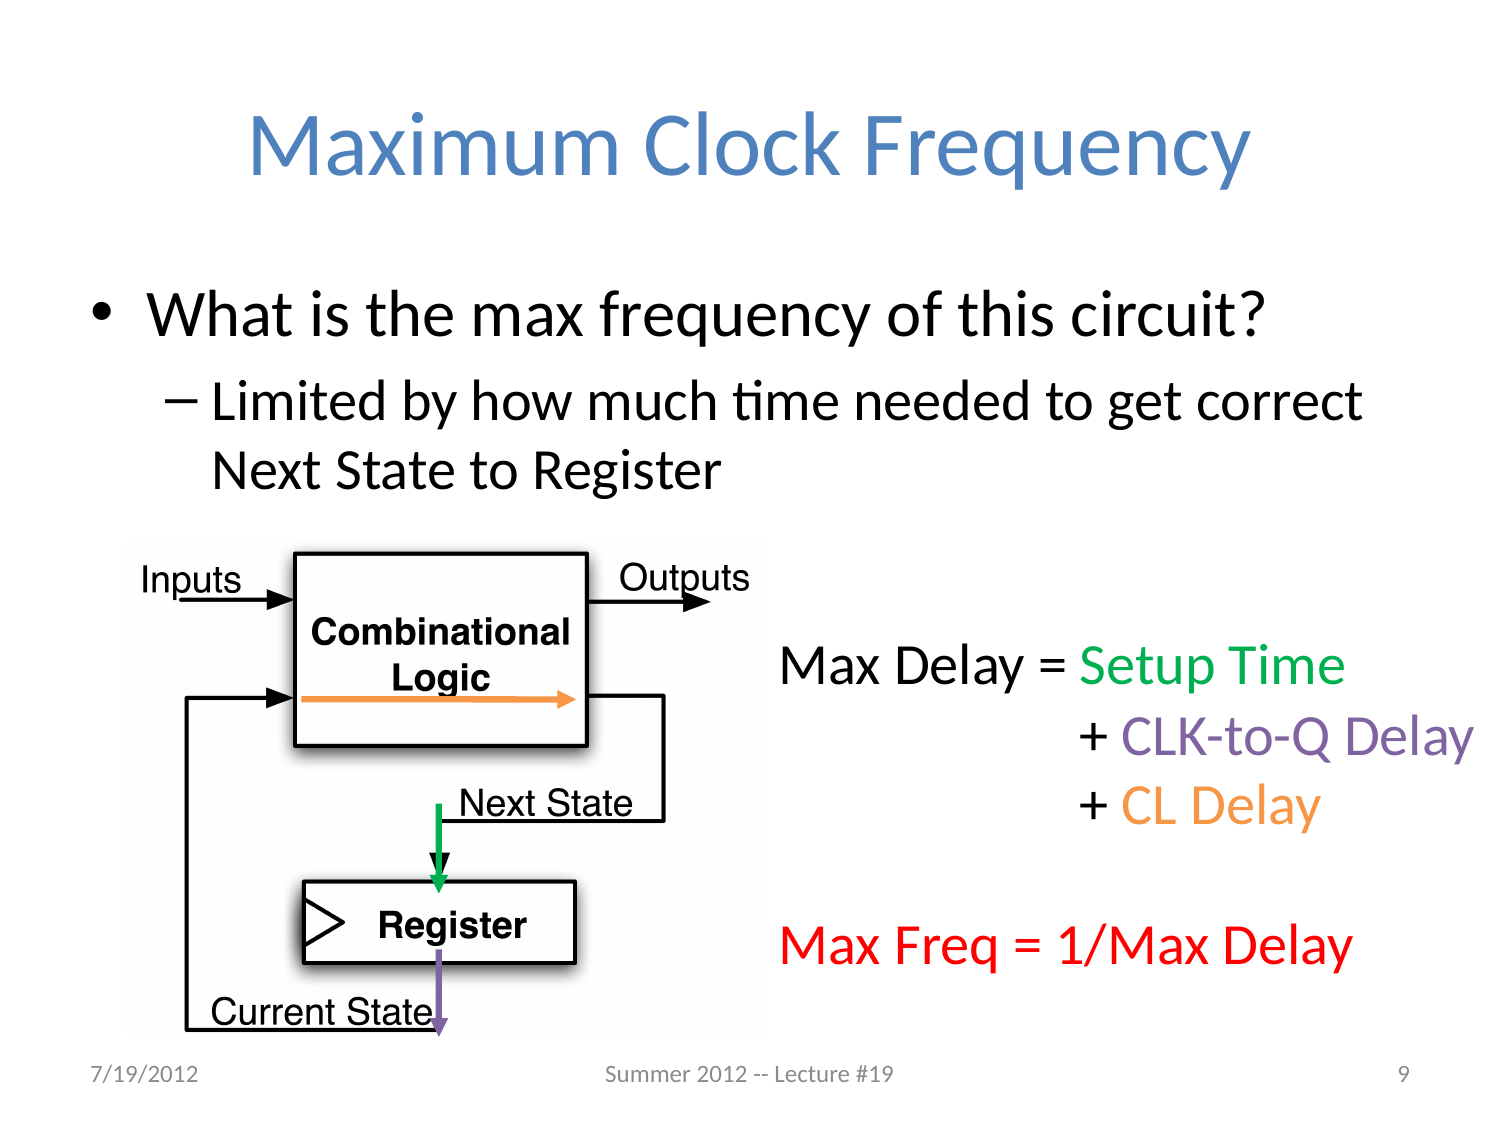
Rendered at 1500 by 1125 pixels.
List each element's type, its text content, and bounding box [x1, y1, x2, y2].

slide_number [75, 1042, 425, 1103]
list What is the max frequency of this circuit? Limited by how much time needed to get correct Next State to Register [75, 262, 1425, 598]
text_box Max Delay = Max Freq = 1/Max Delay [770, 619, 1379, 1029]
footer Summer 2012 -- Lecture #19 [512, 1042, 988, 1103]
picture [126, 539, 765, 1036]
slide_number 9 [1074, 1042, 1425, 1103]
text_box Setup Time + CLK-to-Q Delay + CL Delay [1064, 619, 1500, 914]
title Maximum Clock Frequency [75, 45, 1425, 233]
